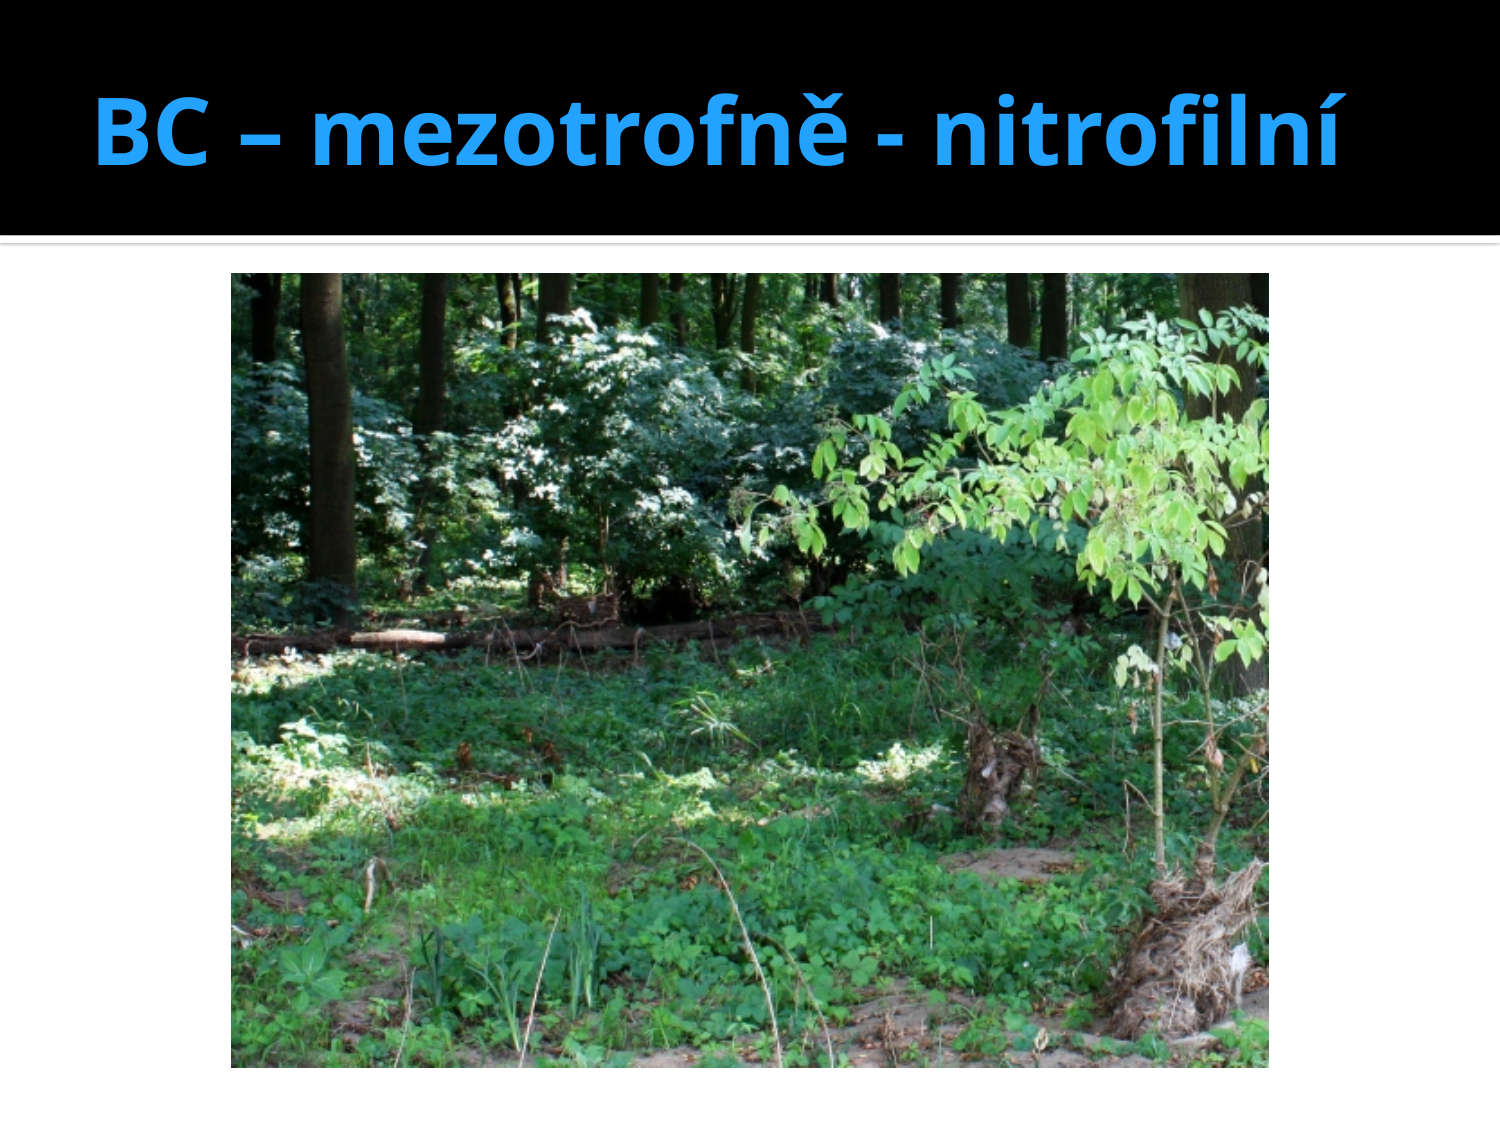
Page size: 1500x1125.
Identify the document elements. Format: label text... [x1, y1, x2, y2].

picture [231, 273, 1269, 1068]
title BC – mezotrofně - nitrofilní [75, 25, 1425, 231]
